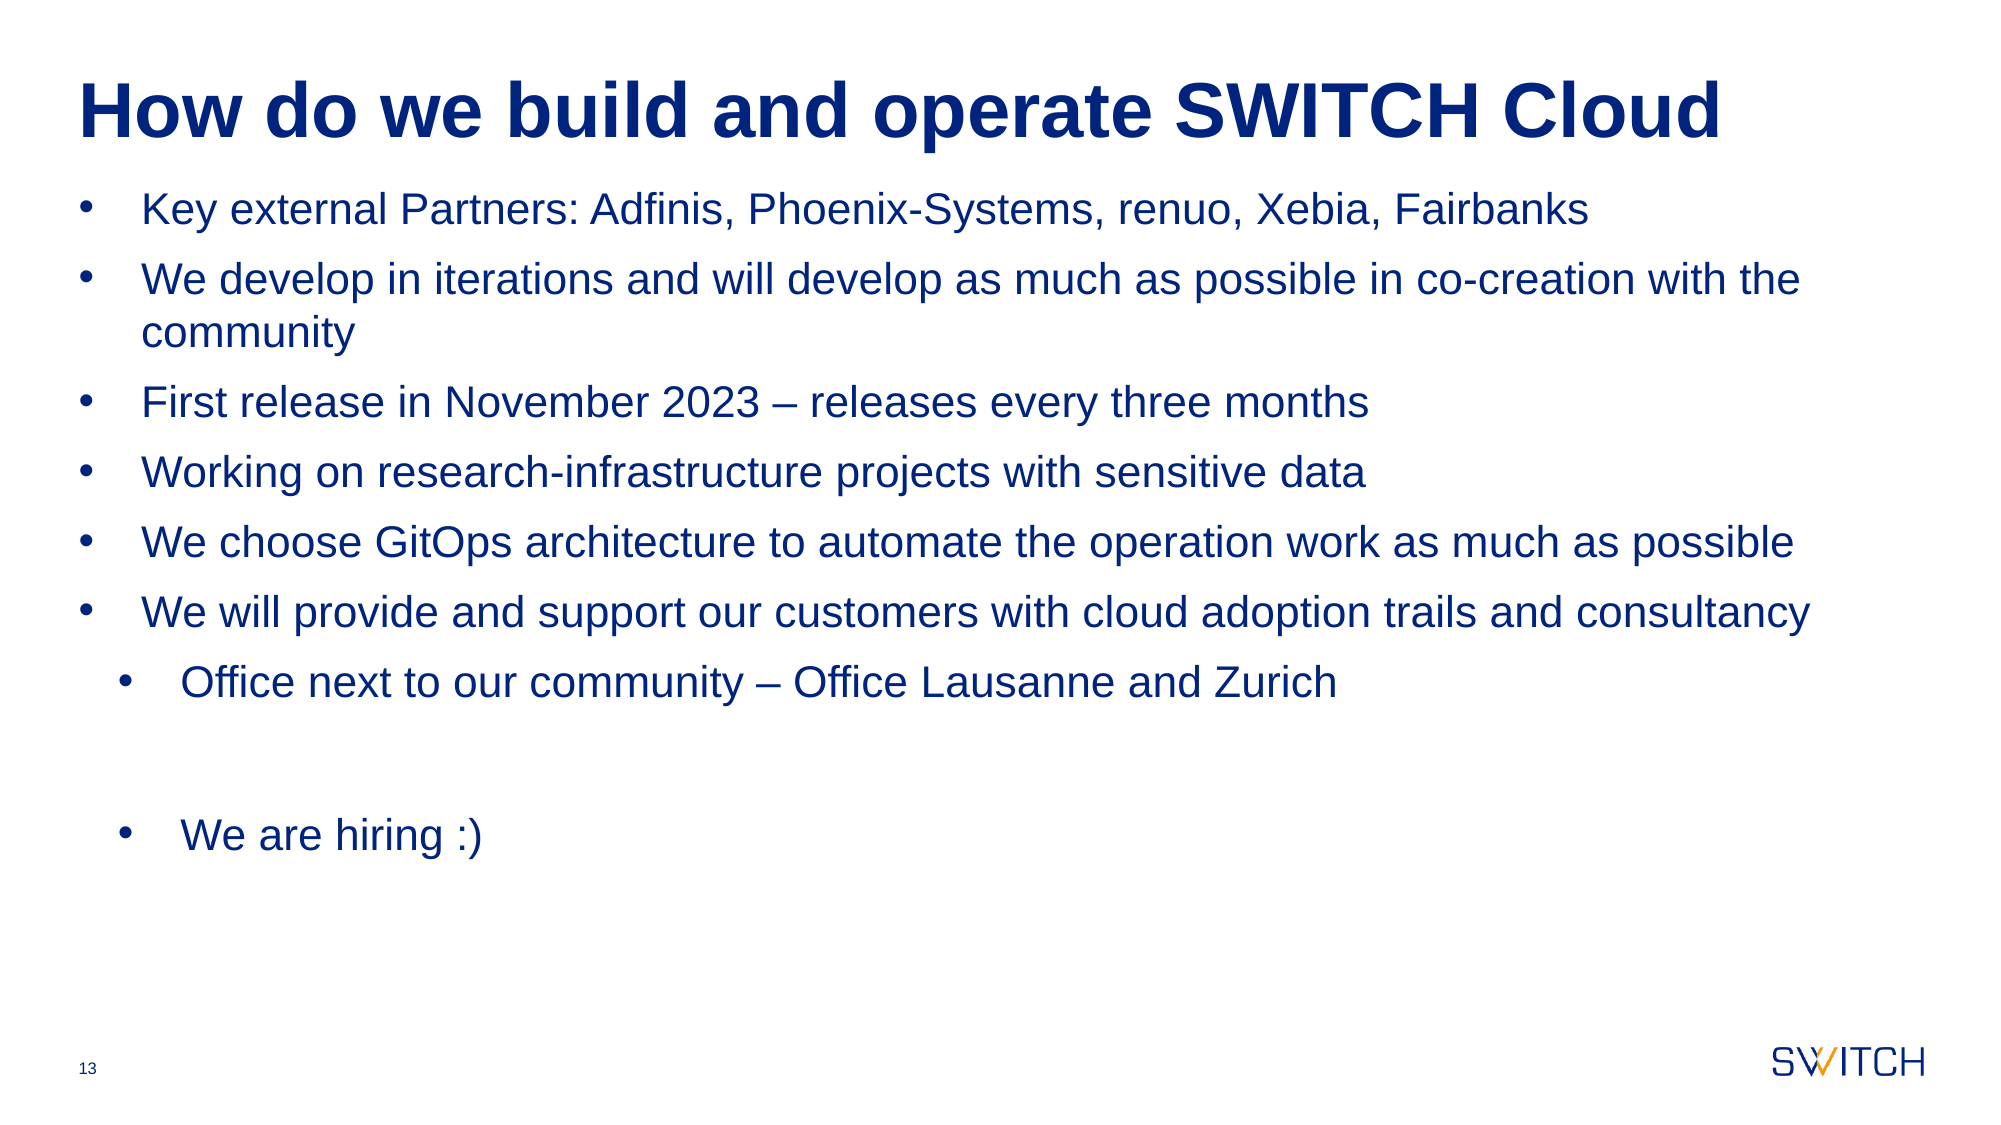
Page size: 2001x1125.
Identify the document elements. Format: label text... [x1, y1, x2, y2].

list Key external Partners: Adfinis, Phoenix-Systems, renuo, Xebia, Fairbanks We develop in iterations and will develop as much as possible in co-creation with the community First release in November 2023 – releases every three months Working on research-infrastructure projects with sensitive data We choose GitOps architecture to automate the operation work as much as possible We will provide and support our customers with cloud adoption trails and consultancy Office next to our community – Office Lausanne and Zurich We are hiring :) [78, 179, 1922, 1046]
slide_number 13 [78, 1058, 386, 1089]
title How do we build and operate SWITCH Cloud [78, 69, 1922, 179]
